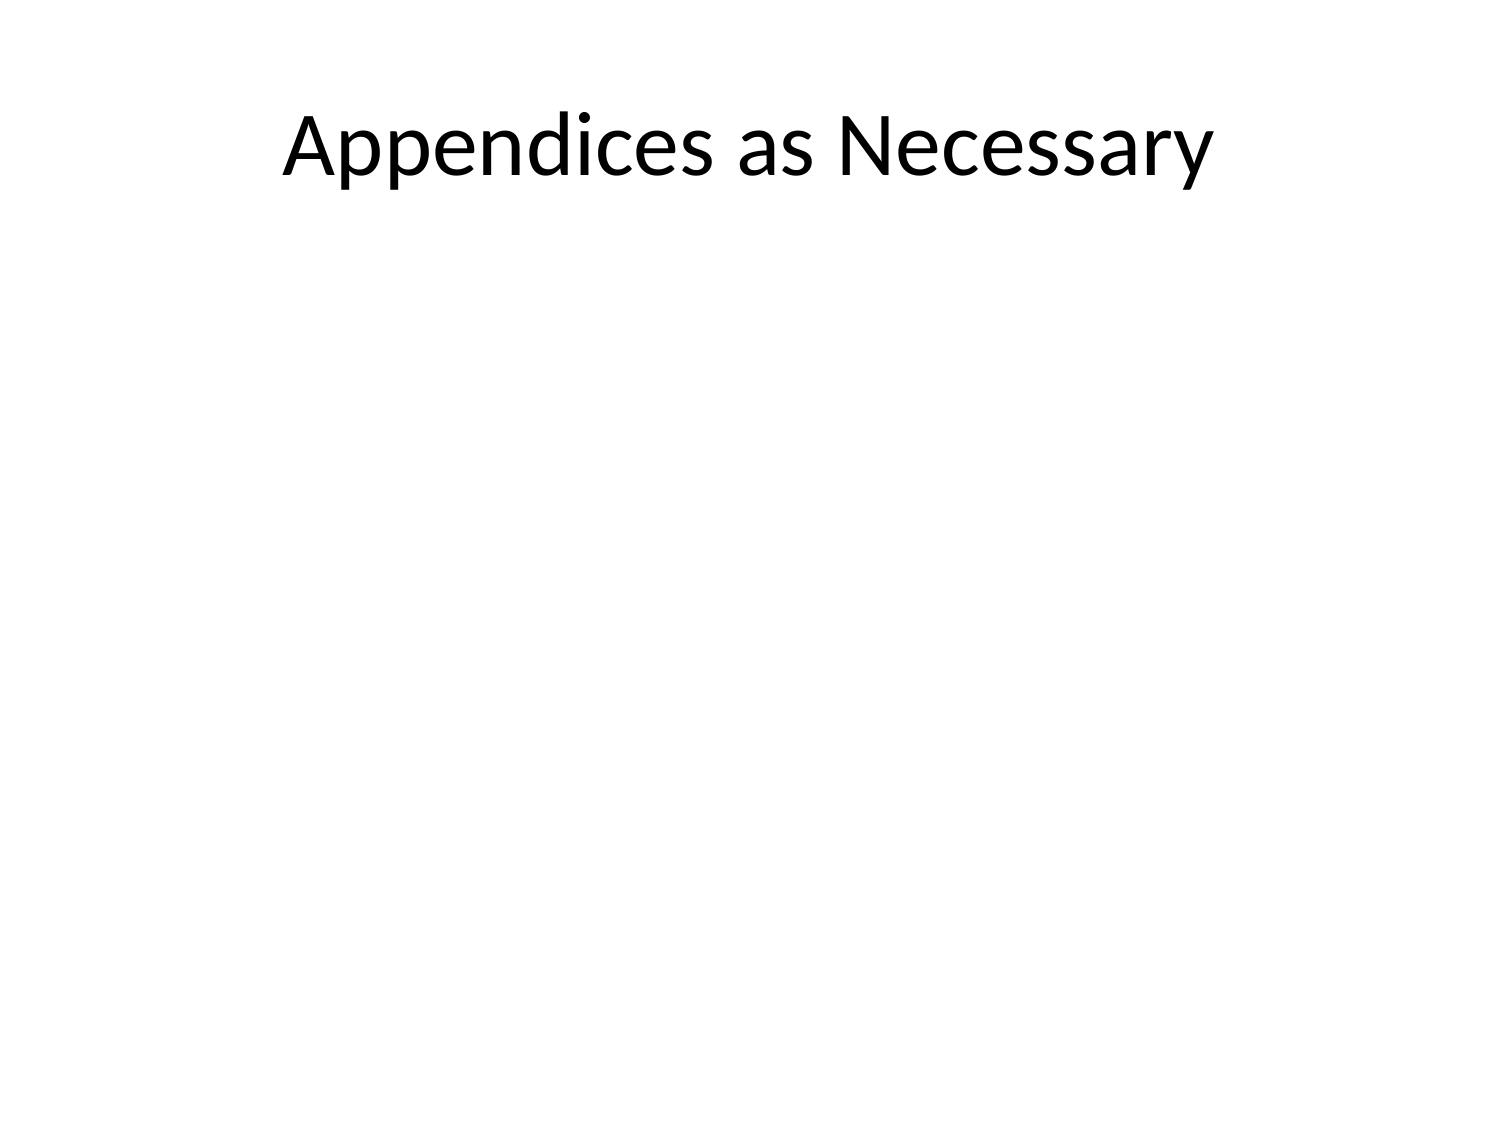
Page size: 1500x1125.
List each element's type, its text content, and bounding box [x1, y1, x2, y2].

title Appendices as Necessary [75, 45, 1425, 233]
